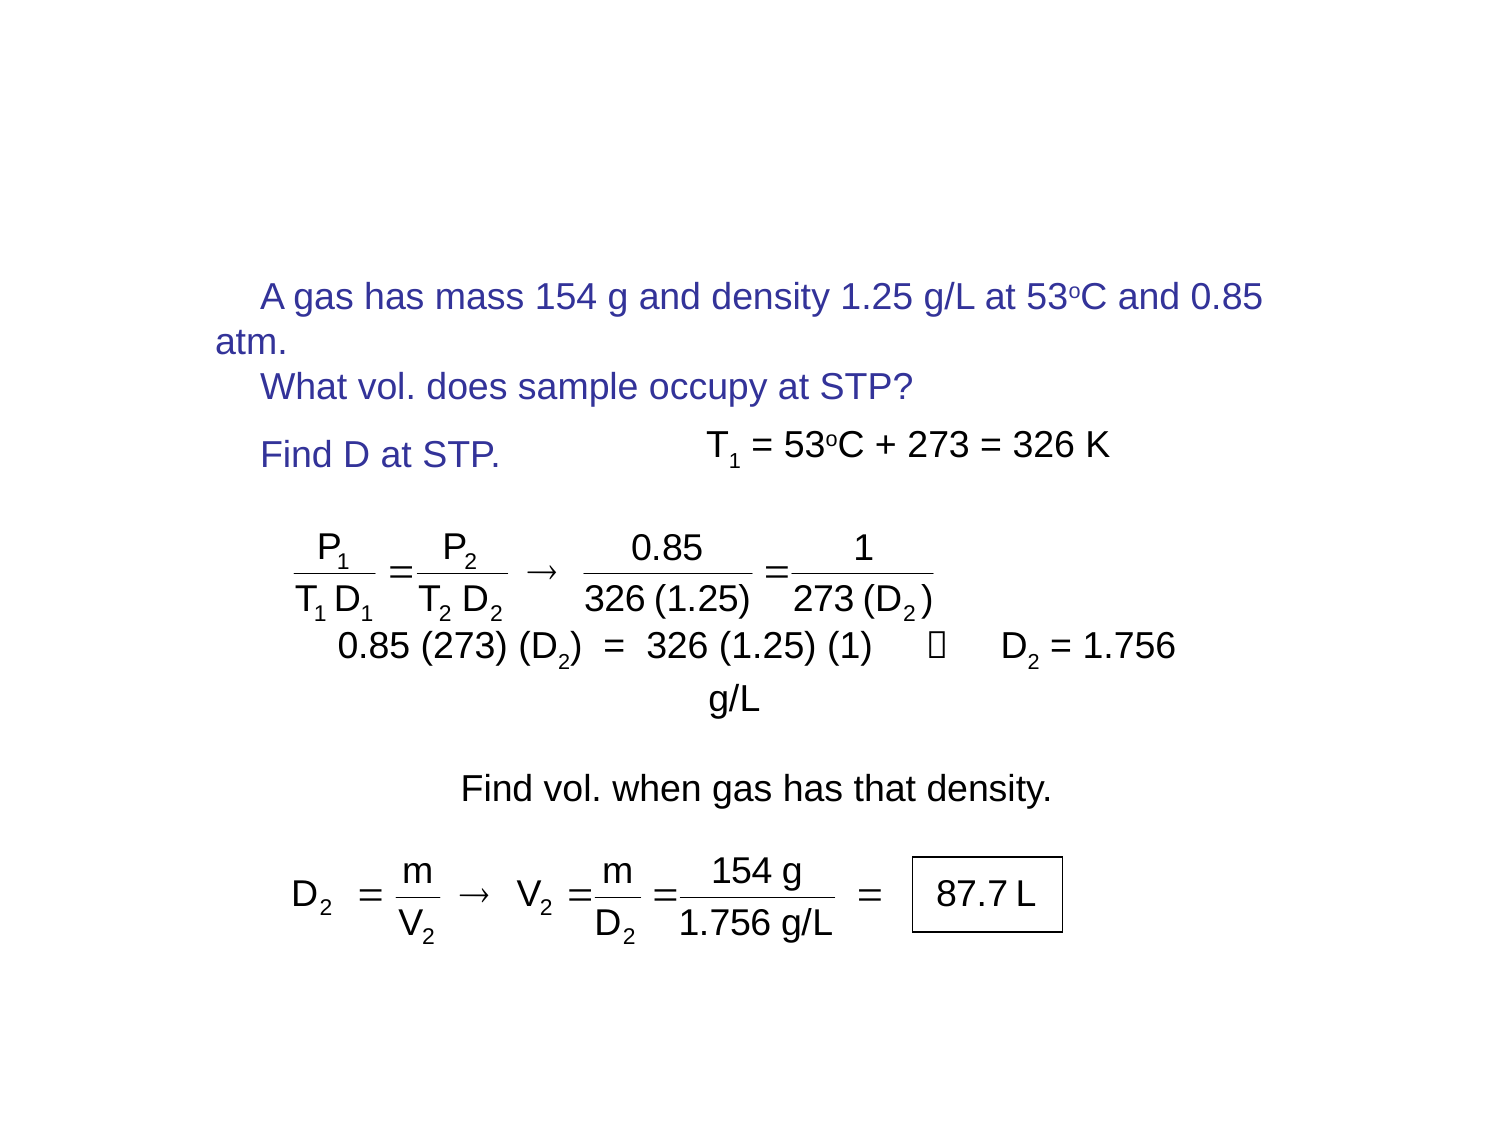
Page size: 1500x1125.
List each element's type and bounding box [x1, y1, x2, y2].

text_box [200, 287, 1328, 481]
text_box [268, 524, 938, 627]
text_box [0, 636, 1379, 840]
text_box [268, 848, 1063, 951]
